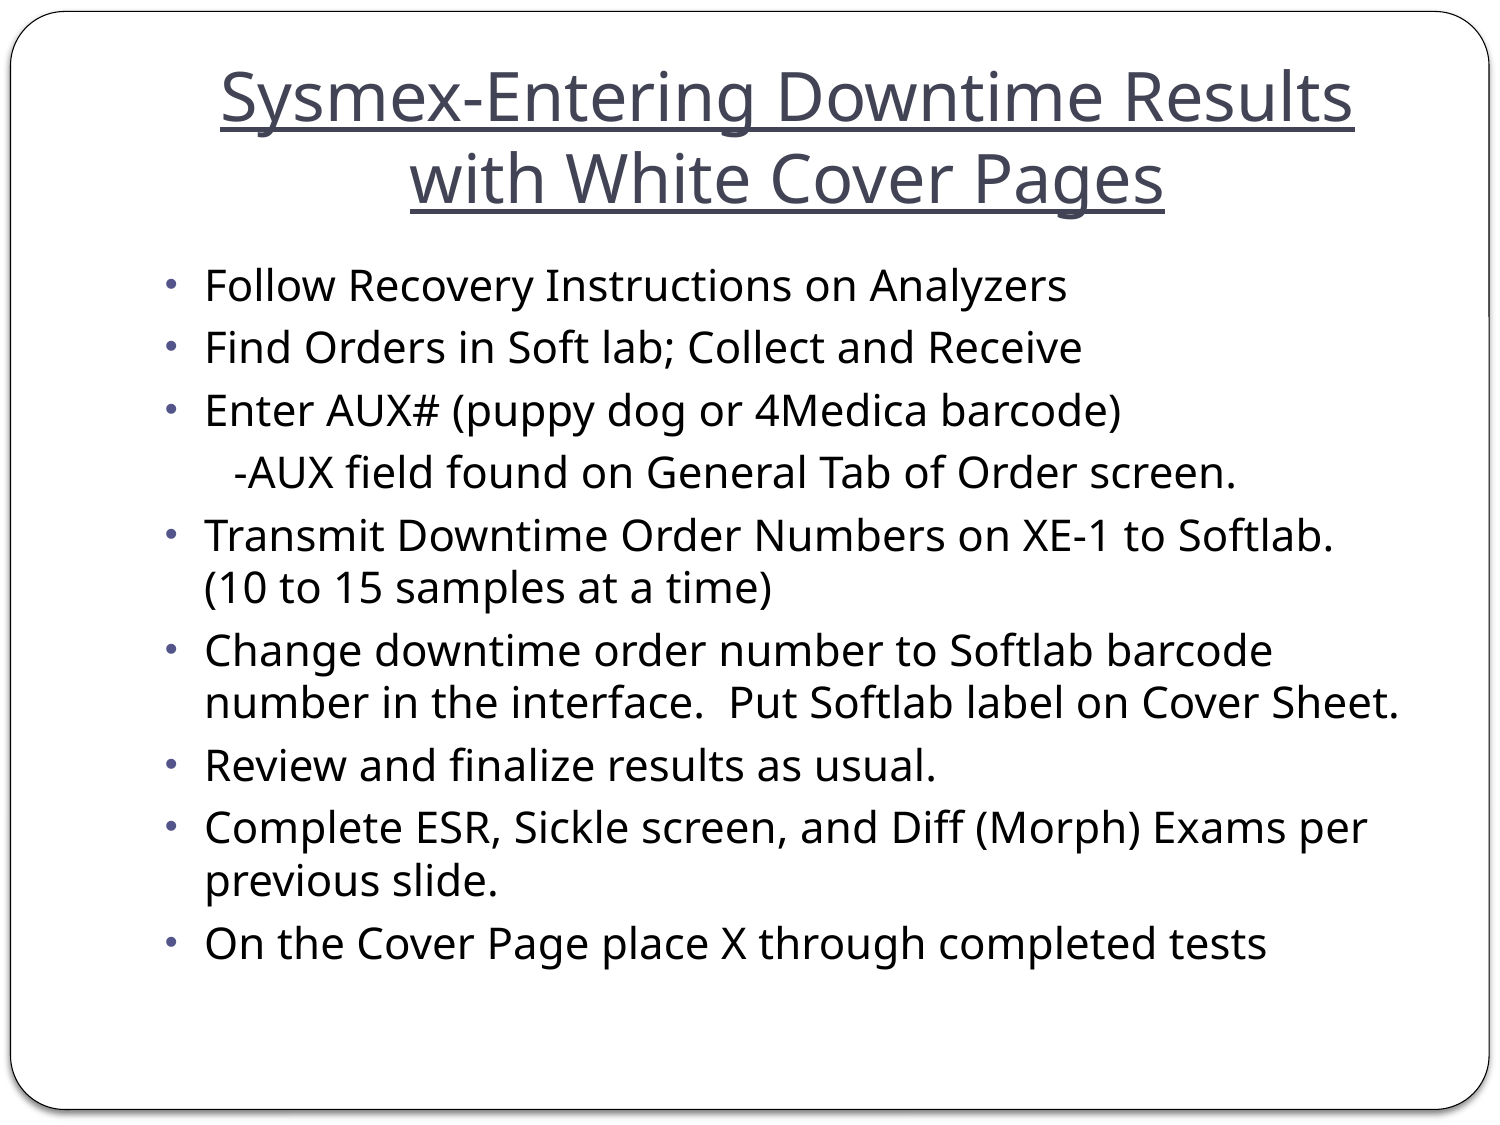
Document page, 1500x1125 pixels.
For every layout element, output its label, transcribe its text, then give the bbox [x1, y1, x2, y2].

list Follow Recovery Instructions on Analyzers Find Orders in Soft lab; Collect and Receive Enter AUX# (puppy dog or 4Medica barcode) -AUX field found on General Tab of Order screen. Transmit Downtime Order Numbers on XE-1 to Softlab. (10 to 15 samples at a time) Change downtime order number to Softlab barcode number in the interface. Put Softlab label on Cover Sheet. Review and finalize results as usual. Complete ESR, Sickle screen, and Diff (Morph) Exams per previous slide. On the Cover Page place X through completed tests [150, 249, 1425, 1000]
title Sysmex-Entering Downtime Results with White Cover Pages [150, 45, 1425, 233]
